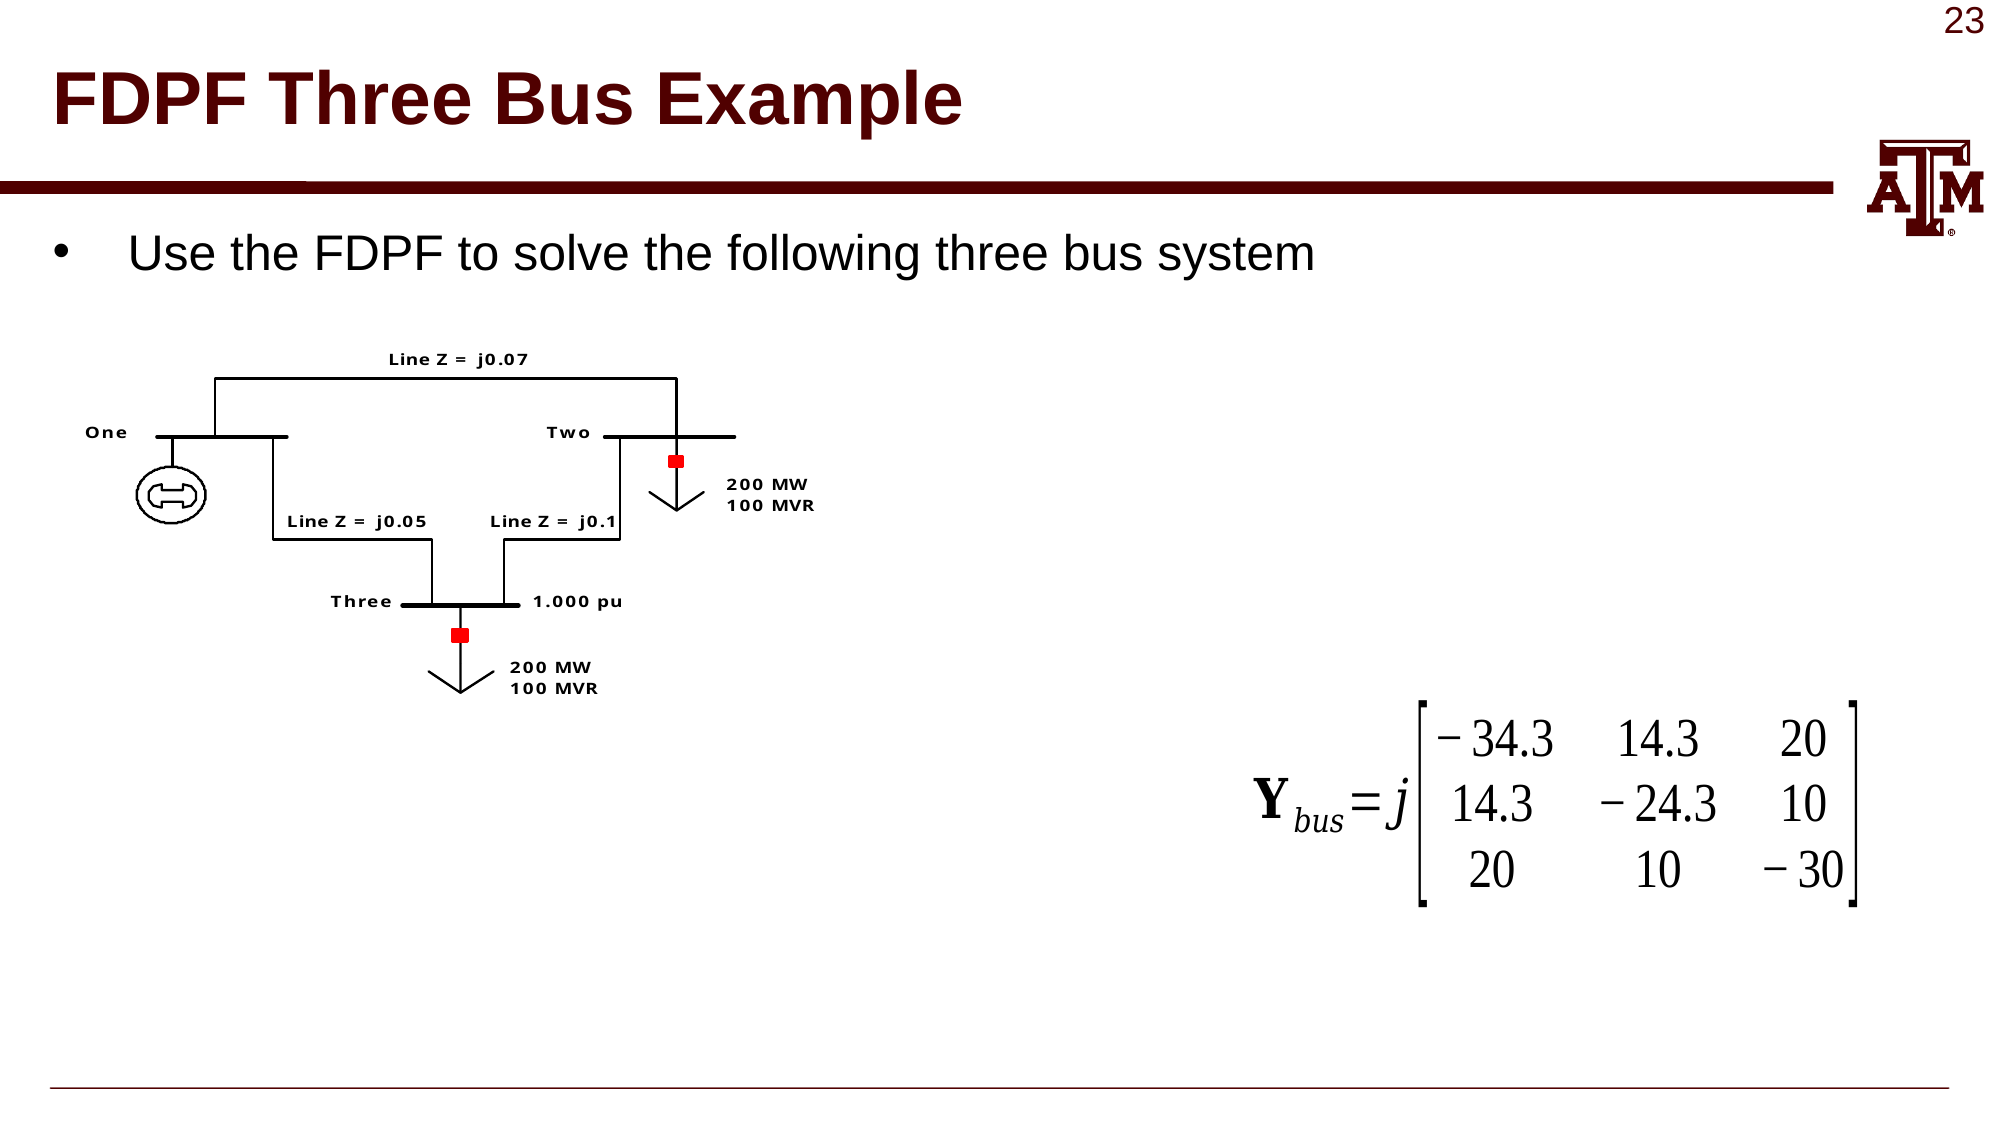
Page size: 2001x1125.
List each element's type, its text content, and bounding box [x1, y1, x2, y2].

picture [1850, 112, 2000, 263]
picture [62, 332, 1263, 943]
list Use the FDPF to solve the following three bus system [37, 212, 1826, 1063]
title FDPF Three Bus Example [37, 12, 1826, 188]
